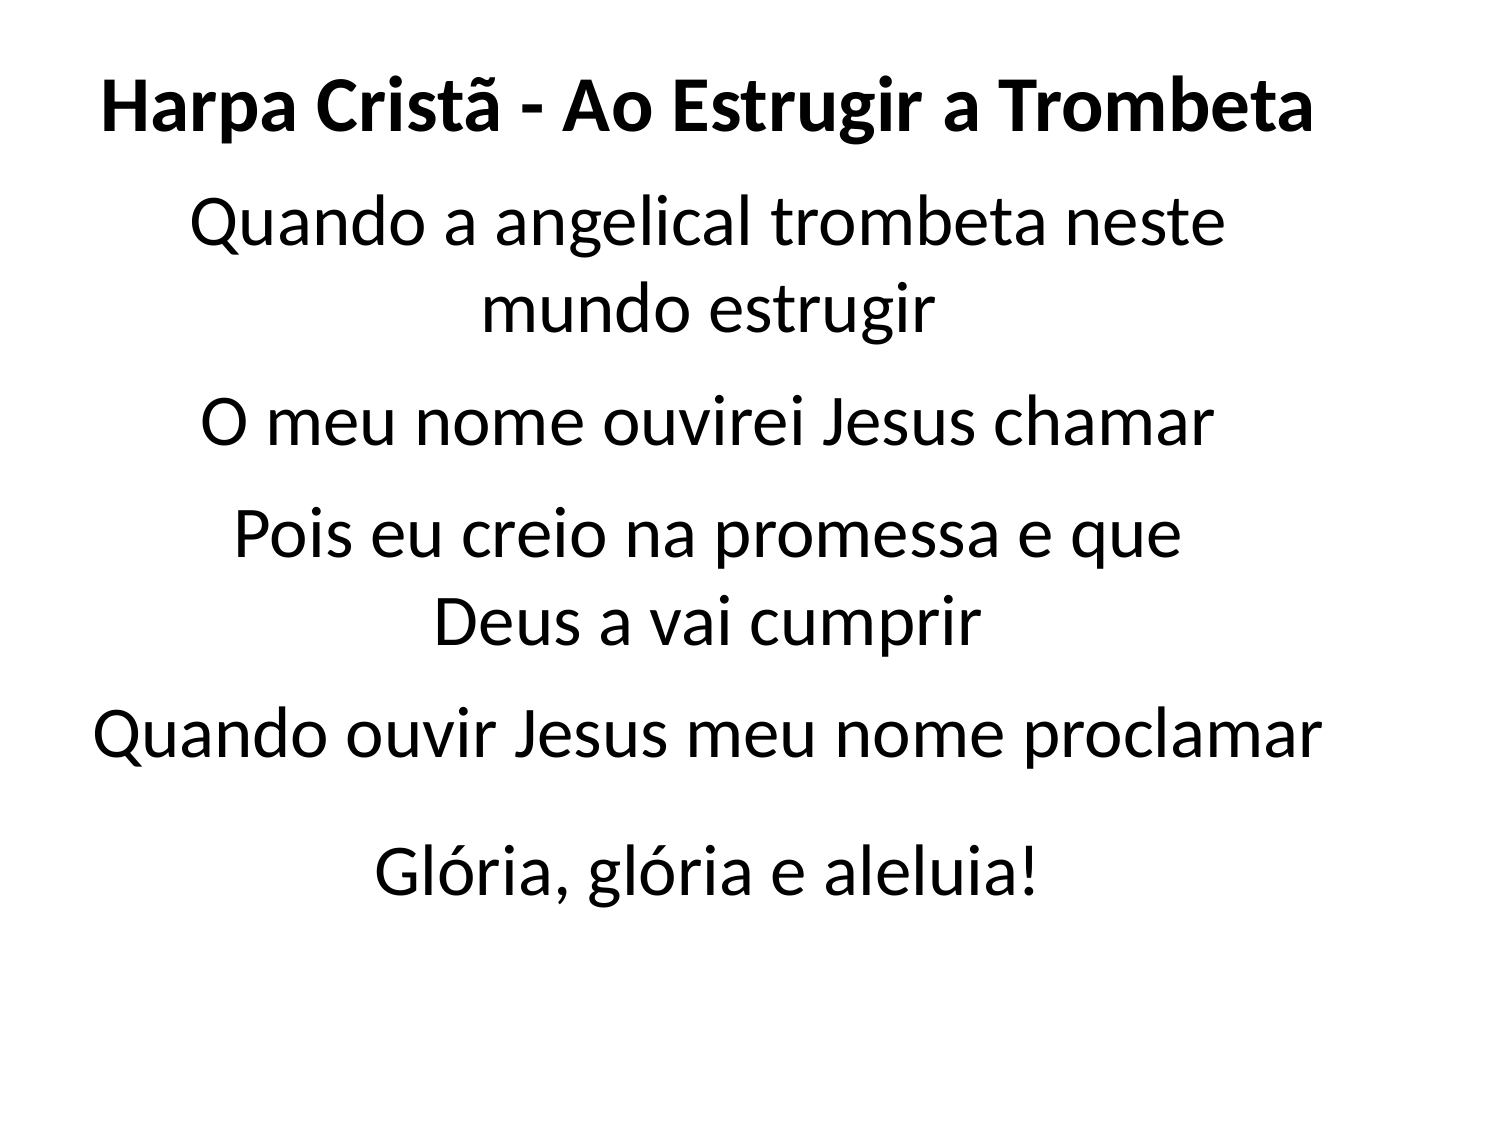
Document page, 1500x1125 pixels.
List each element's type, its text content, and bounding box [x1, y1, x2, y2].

text_box Harpa Cristã - Ao Estrugir a Trombeta Quando a angelical trombeta neste mundo estrugir O meu nome ouvirei Jesus chamar Pois eu creio na promessa e que Deus a vai cumprir Quando ouvir Jesus meu nome proclamar Glória, glória e aleluia! [77, 0, 1340, 918]
